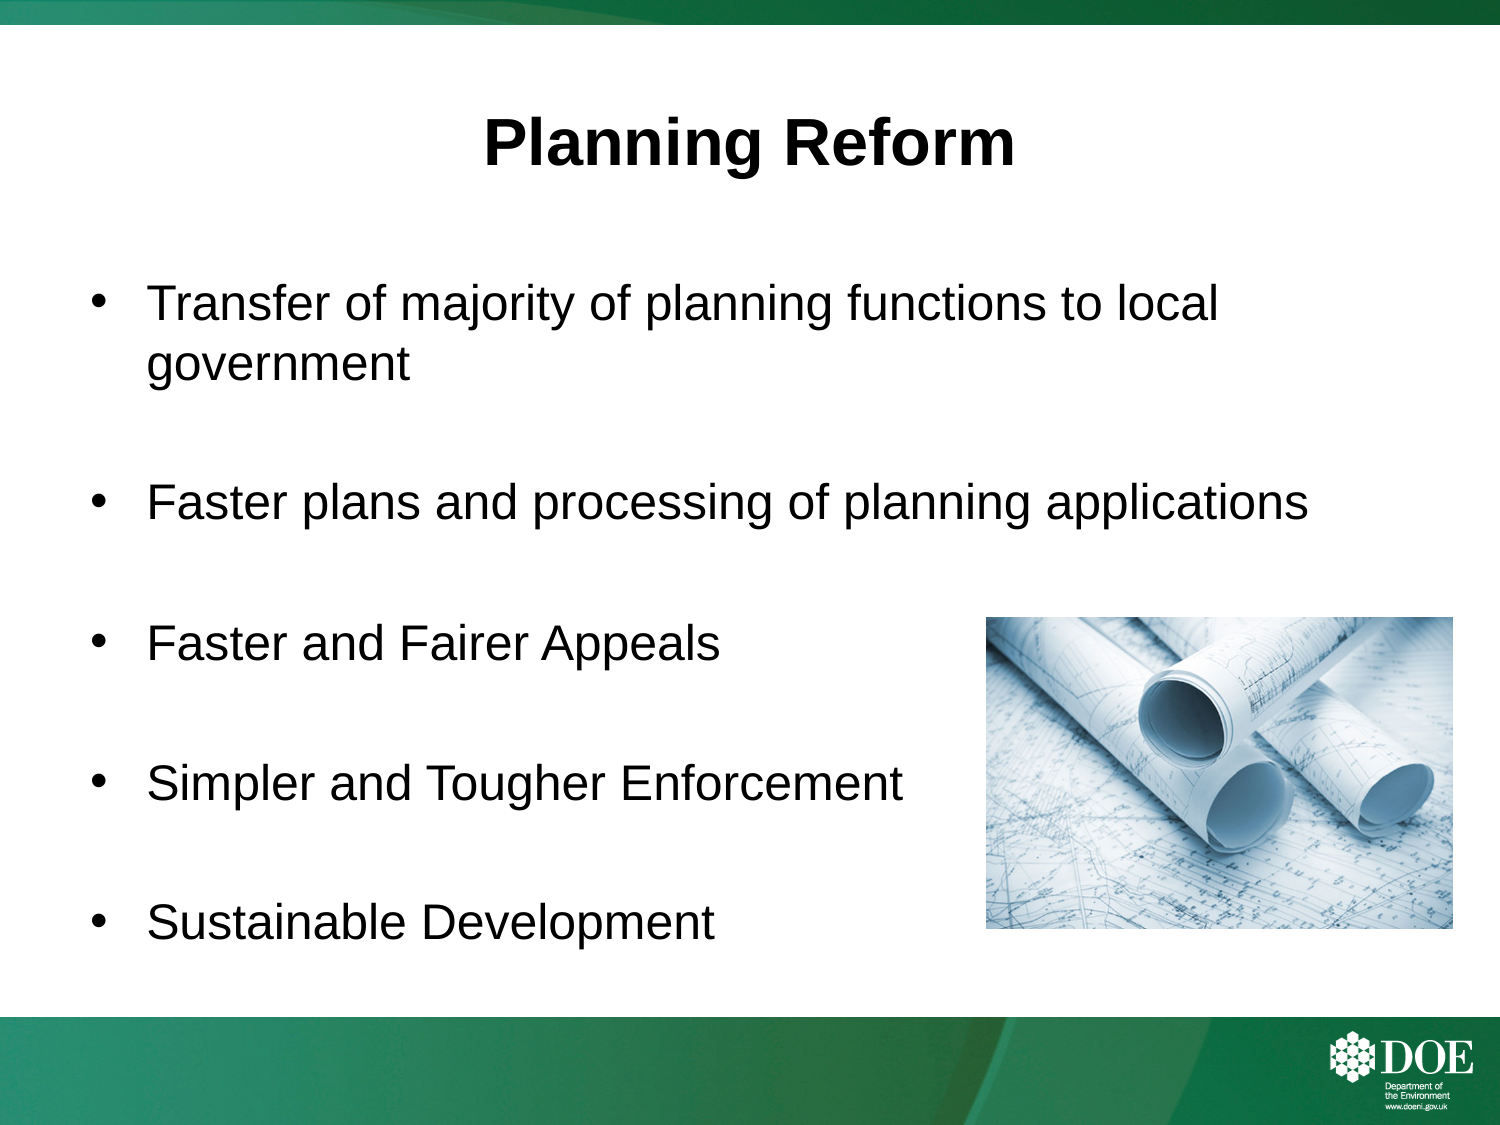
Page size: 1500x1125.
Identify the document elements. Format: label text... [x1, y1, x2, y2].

title Planning Reform [75, 45, 1425, 233]
picture [0, 0, 1500, 26]
picture [0, 1016, 1500, 1125]
picture [985, 617, 1453, 929]
list Transfer of majority of planning functions to local government Faster plans and processing of planning applications Faster and Fairer Appeals Simpler and Tougher Enforcement Sustainable Development Enhanced Community Development [75, 262, 1425, 1005]
